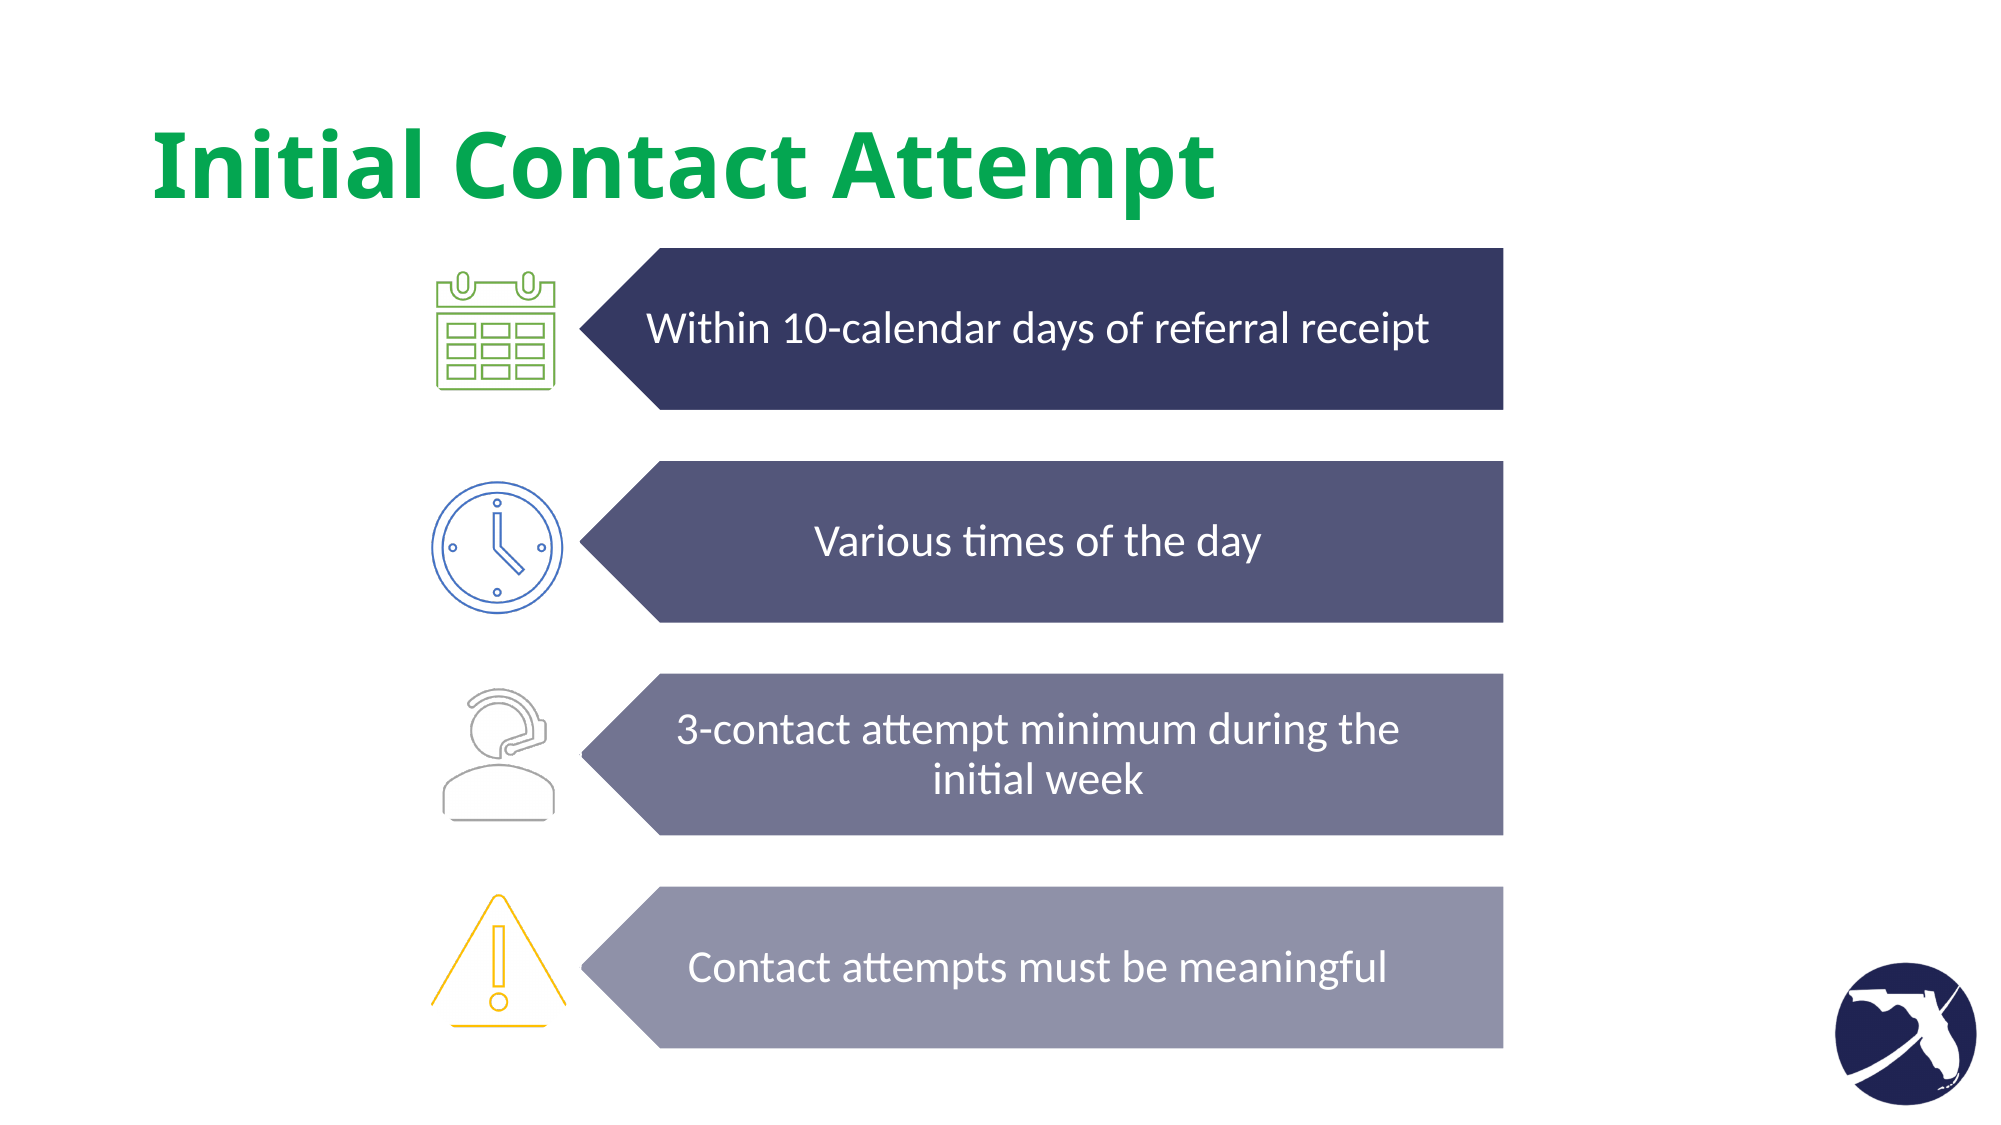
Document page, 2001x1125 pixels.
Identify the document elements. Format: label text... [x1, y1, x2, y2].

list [303, 246, 1697, 1050]
picture [1834, 961, 1979, 1109]
title Initial Contact Attempt [137, 59, 1863, 278]
